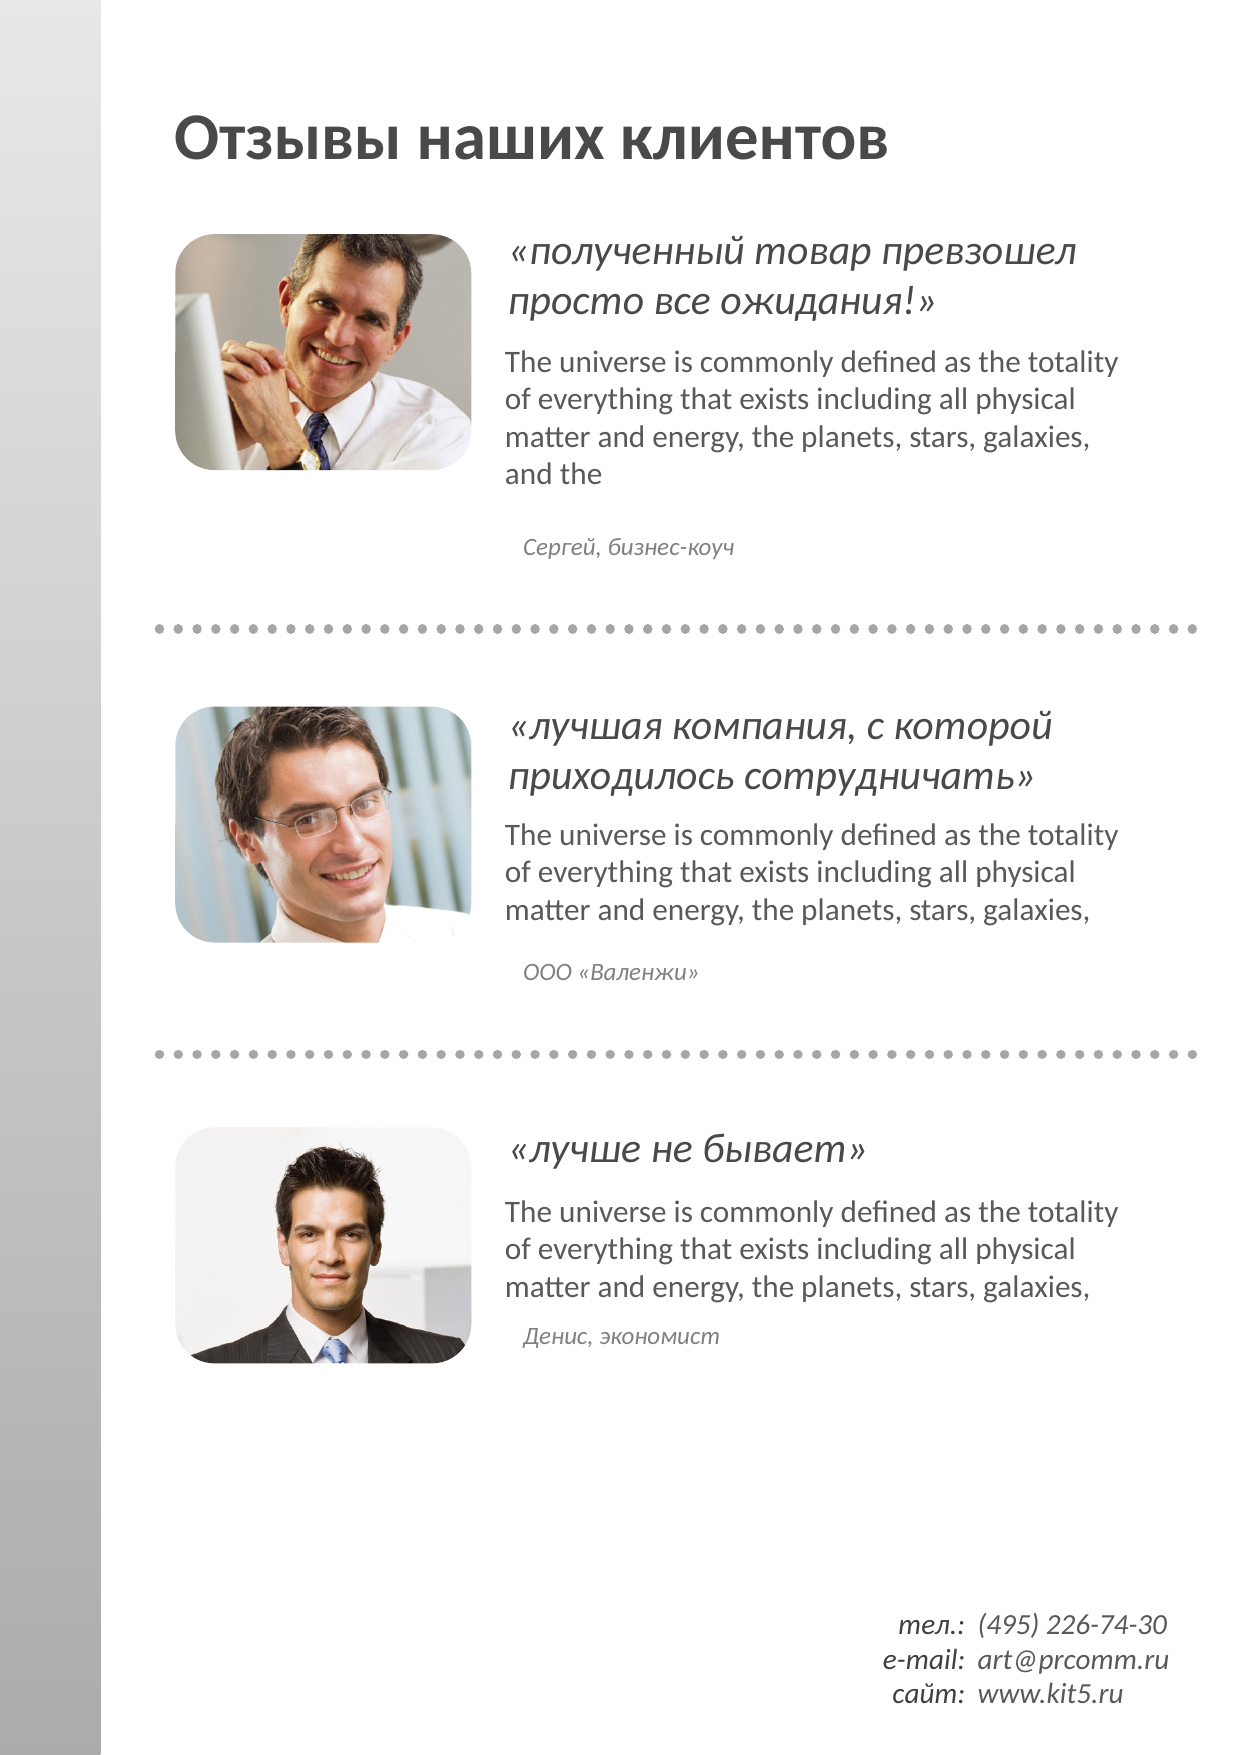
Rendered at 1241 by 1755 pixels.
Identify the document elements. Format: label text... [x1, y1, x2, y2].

text_box «полученный товар превзошел просто все ожидания!» [493, 215, 1140, 331]
text_box Сергей, бизнес-коуч [508, 522, 892, 568]
text_box The universe is commonly defined as the totality of everything that exists including all physical matter and energy, the planets, stars, galaxies, [490, 806, 1140, 934]
picture [175, 233, 472, 471]
text_box The universe is commonly defined as the totality of everything that exists including all physical matter and energy, the planets, stars, galaxies, and the [490, 333, 1140, 499]
text_box The universe is commonly defined as the totality of everything that exists including all physical matter and energy, the planets, stars, galaxies, [490, 1183, 1140, 1311]
text_box ООО «Валенжи» [508, 947, 892, 993]
picture [175, 1127, 472, 1364]
picture [175, 706, 472, 943]
text_box Денис, экономист [508, 1312, 892, 1358]
text_box тел.: e-mail: сайт: [767, 1597, 962, 1718]
text_box (495) 226-74-30 art@prcomm.ru www.kit5.ru [962, 1597, 1223, 1718]
text_box «лучшая компания, с которой приходилось сотрудничать» [493, 690, 1140, 805]
text_box «лучше не бывает» [493, 1113, 1140, 1179]
text_box [0, 0, 102, 1755]
text_box Отзывы наших клиентов [159, 85, 999, 181]
